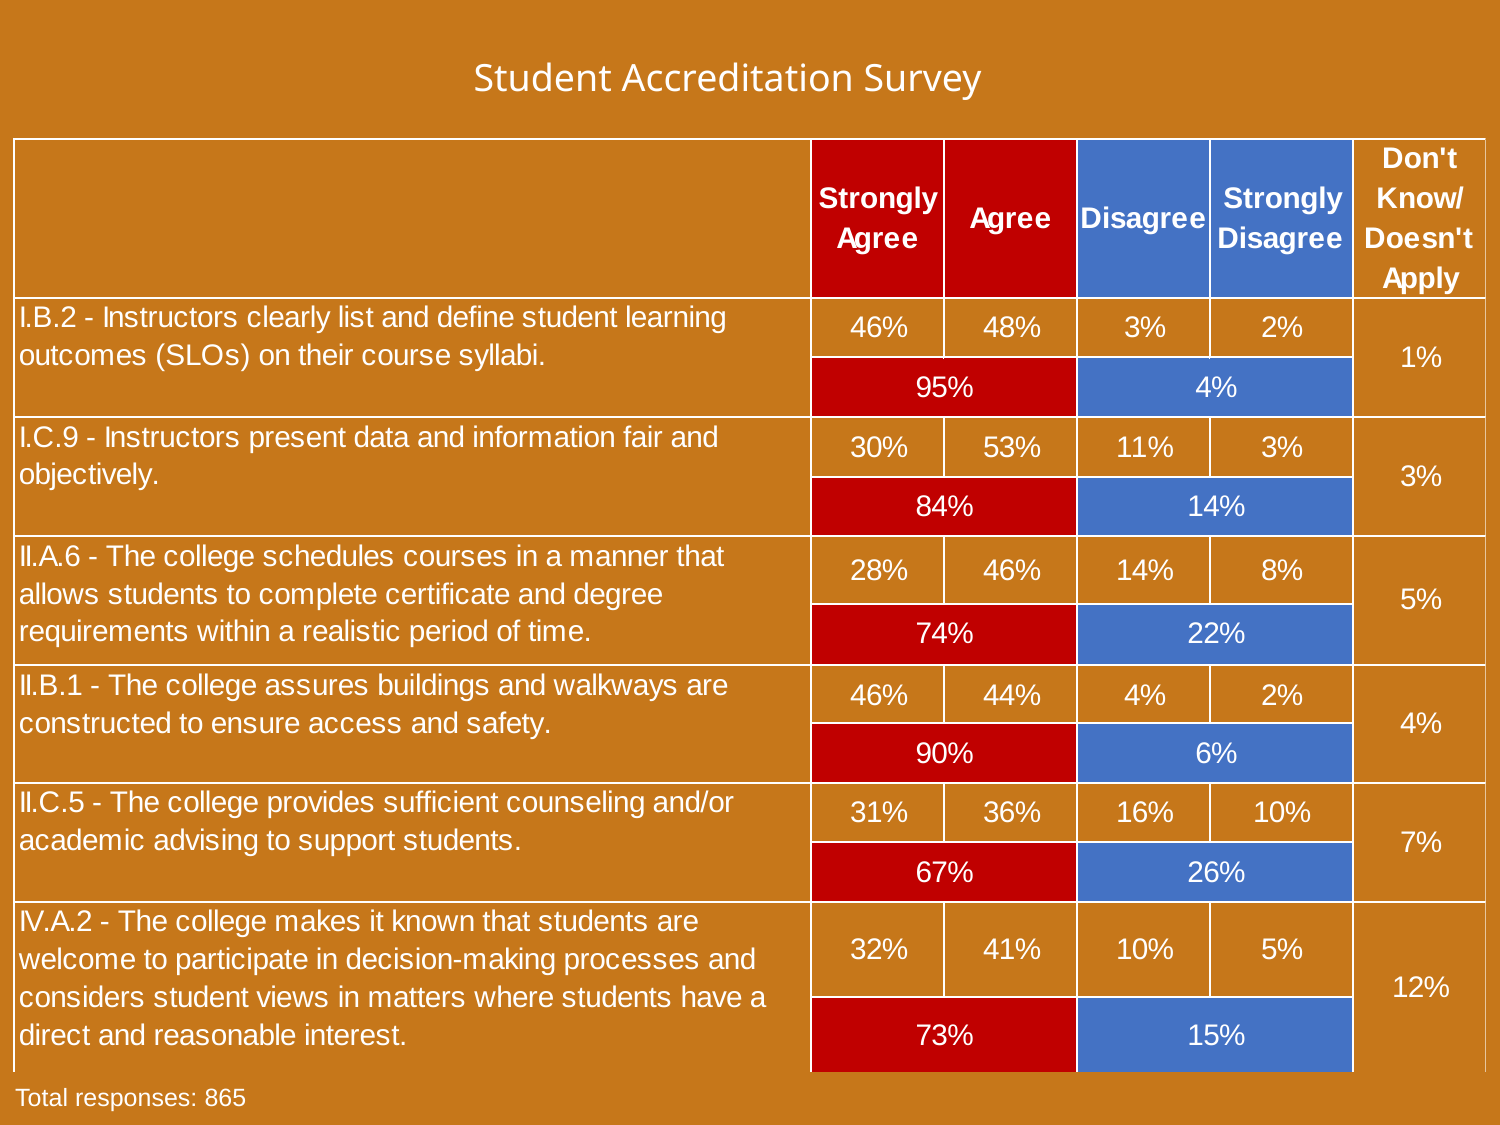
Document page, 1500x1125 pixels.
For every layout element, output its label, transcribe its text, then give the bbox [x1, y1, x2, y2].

text_box Total responses: 865 [0, 1073, 262, 1119]
picture [0, 137, 1500, 1125]
text_box Student Accreditation Survey [0, 0, 1500, 154]
